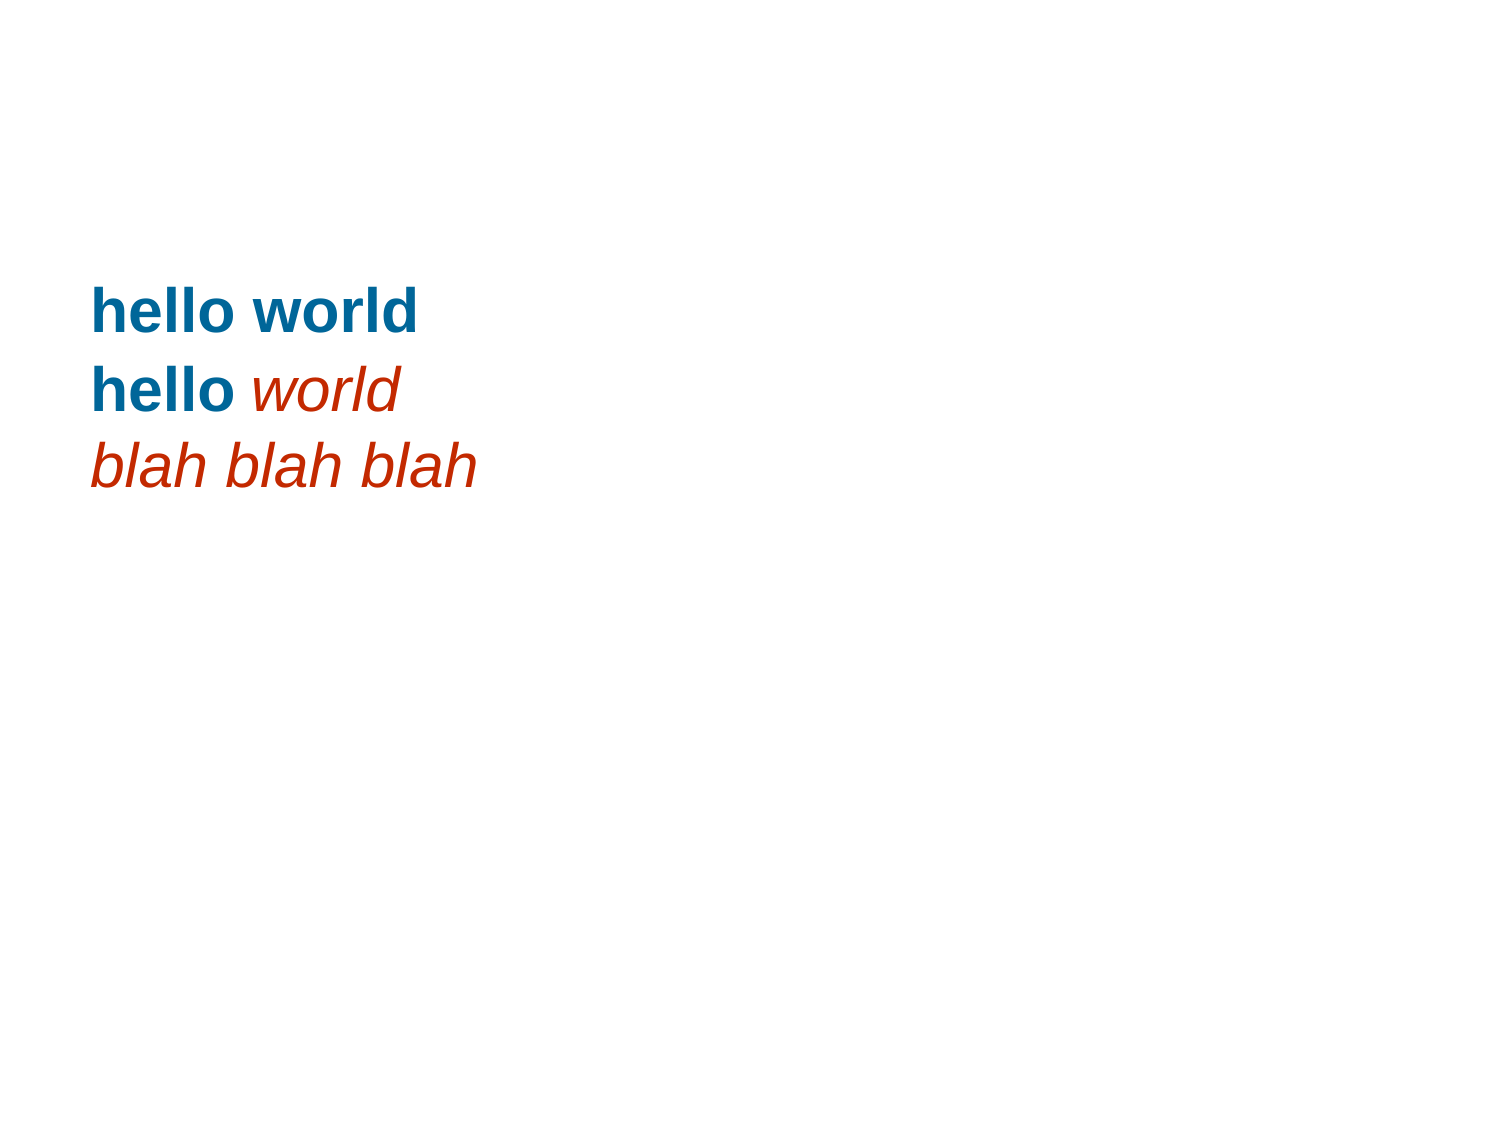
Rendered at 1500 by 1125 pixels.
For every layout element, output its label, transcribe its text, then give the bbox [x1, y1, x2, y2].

list hello world hello world blah blah blah [75, 262, 1425, 1005]
